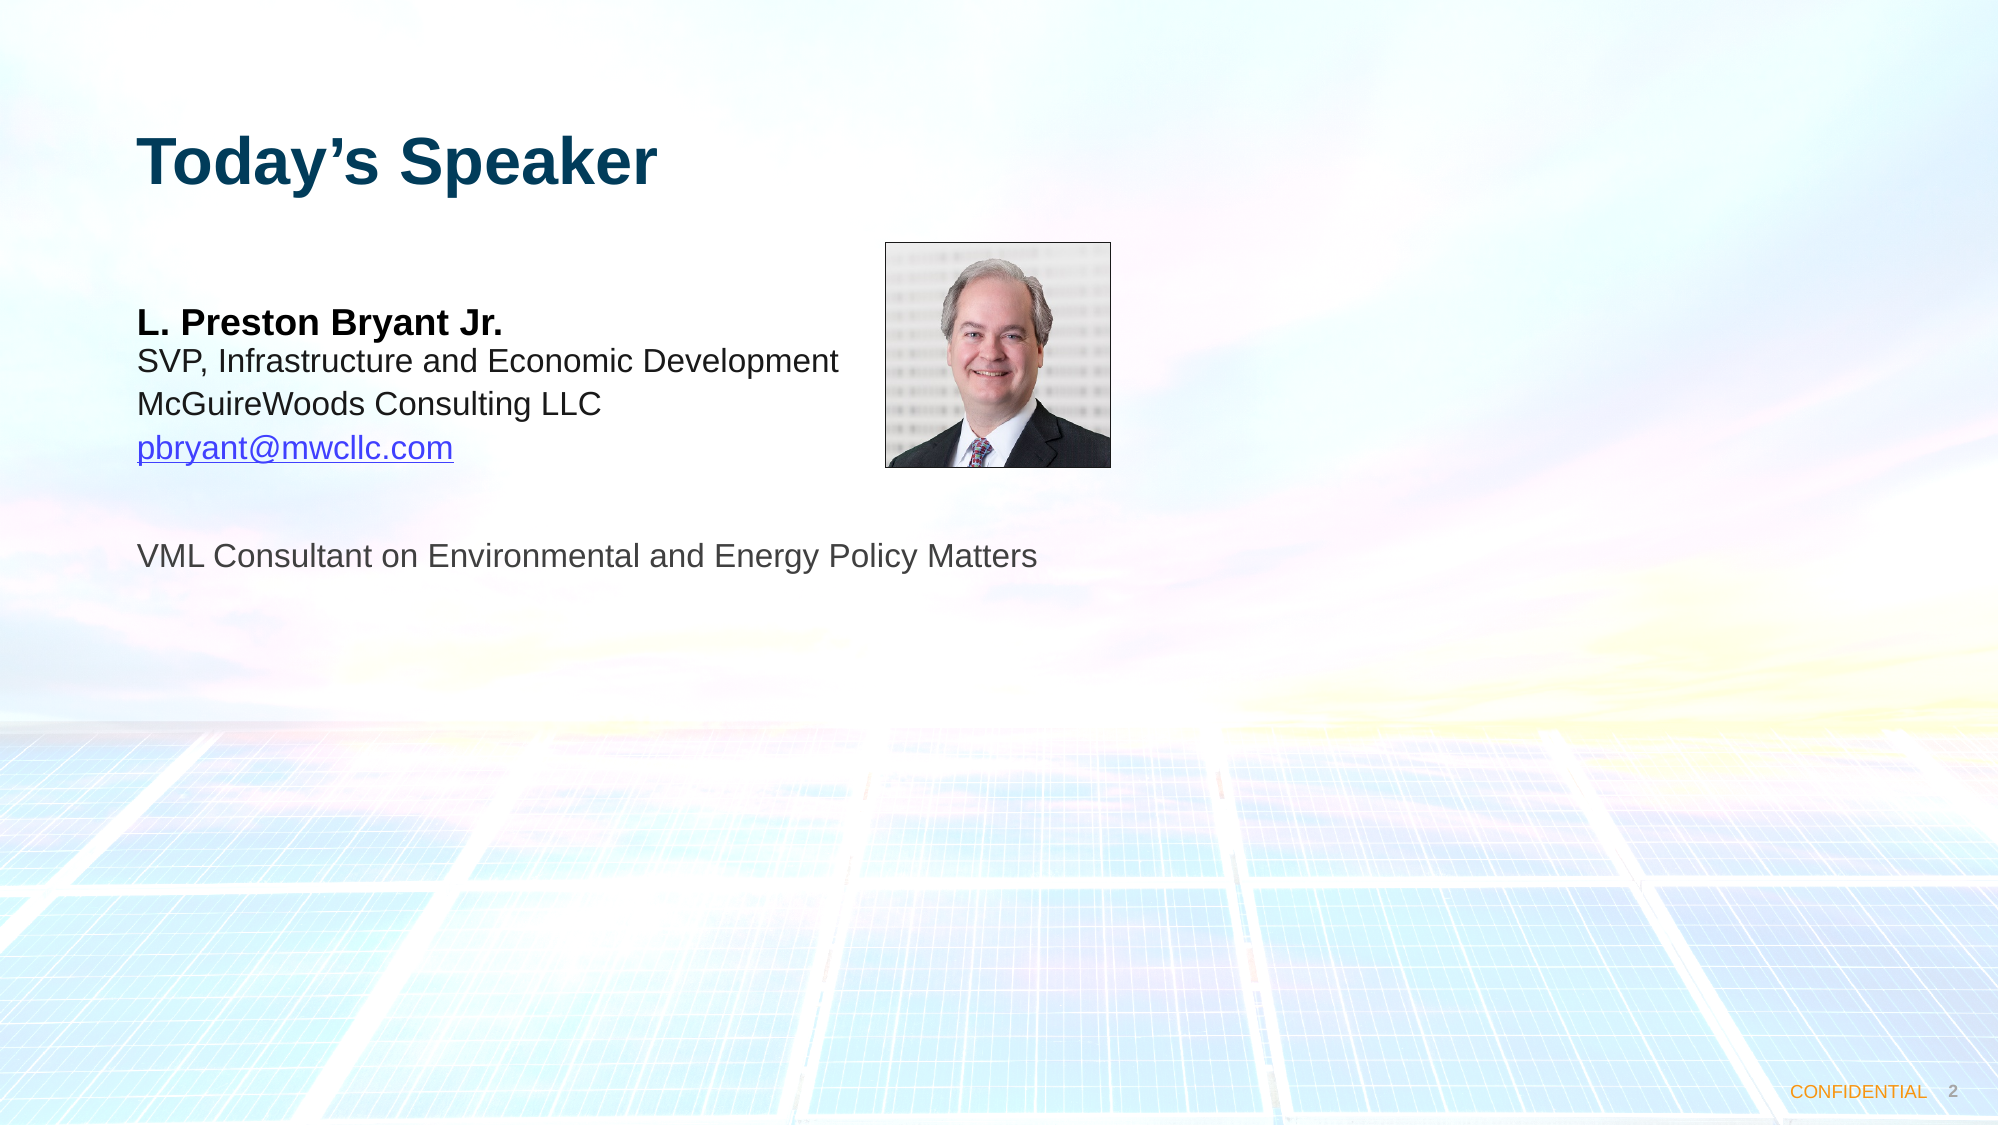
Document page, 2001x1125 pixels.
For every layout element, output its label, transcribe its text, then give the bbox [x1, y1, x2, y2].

list L. Preston Bryant Jr. SVP, Infrastructure and Economic Development McGuireWoods Consulting LLC pbryant@mwcllc.com VML Consultant on Environmental and Energy Policy Matters [136, 242, 1860, 1086]
list Today’s Speaker [136, 118, 1860, 201]
picture [885, 242, 1112, 468]
